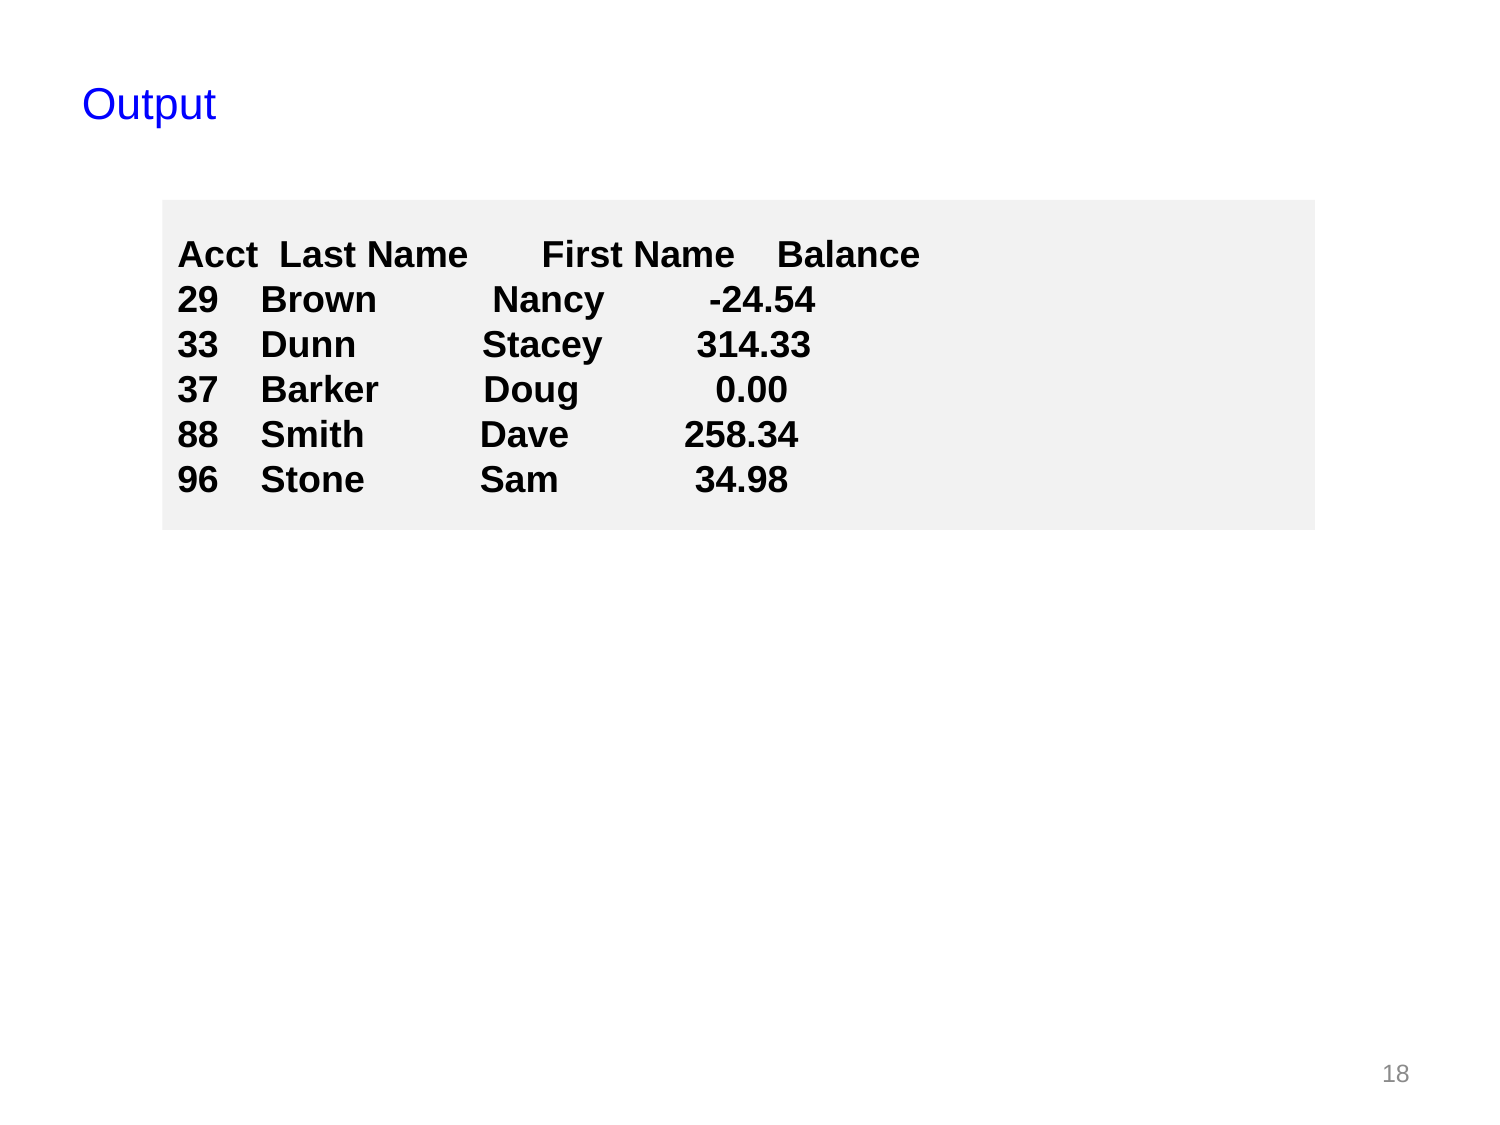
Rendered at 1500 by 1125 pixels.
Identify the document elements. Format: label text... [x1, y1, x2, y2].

text_box Output [66, 66, 299, 136]
text_box Acct Last Name First Name Balance 29 Brown Nancy -24.54 33 Dunn Stacey 314.33 37 Barker Doug 0.00 88 Smith Dave 258.34 96 Stone Sam 34.98 [162, 199, 1315, 530]
slide_number 18 [1074, 1042, 1425, 1103]
